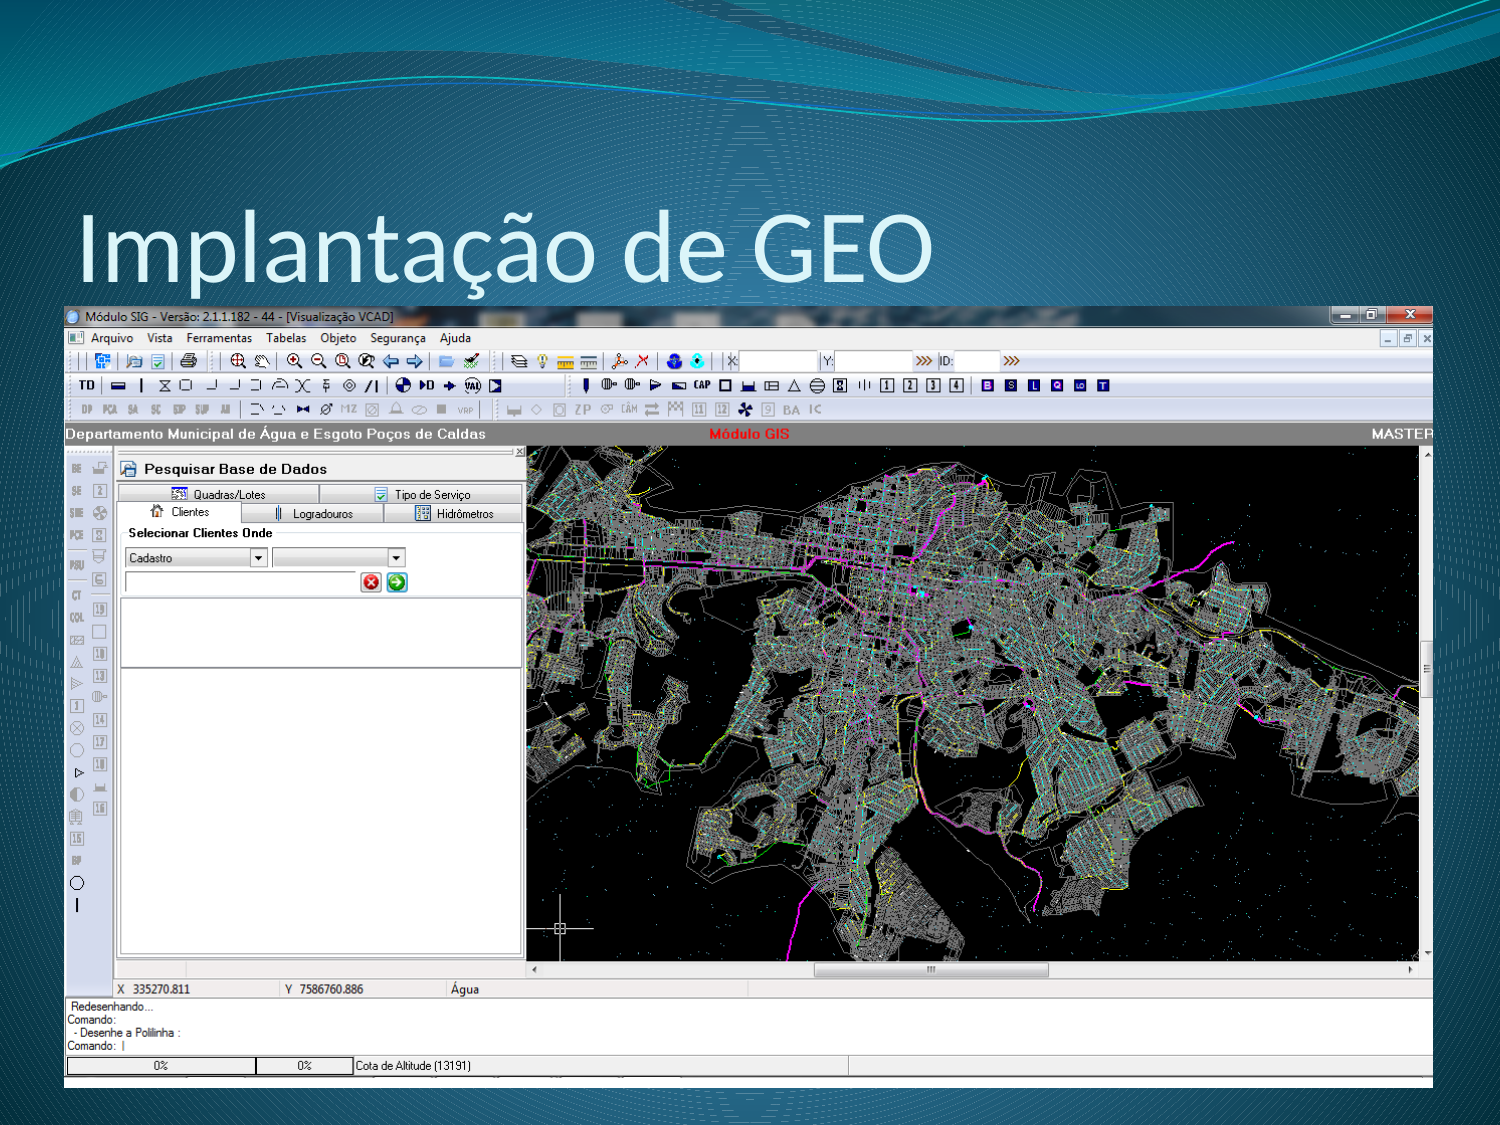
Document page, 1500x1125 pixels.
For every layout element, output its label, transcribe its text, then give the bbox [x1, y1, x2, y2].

picture [64, 306, 1433, 1089]
title Implantação de GEO [75, 115, 1438, 303]
